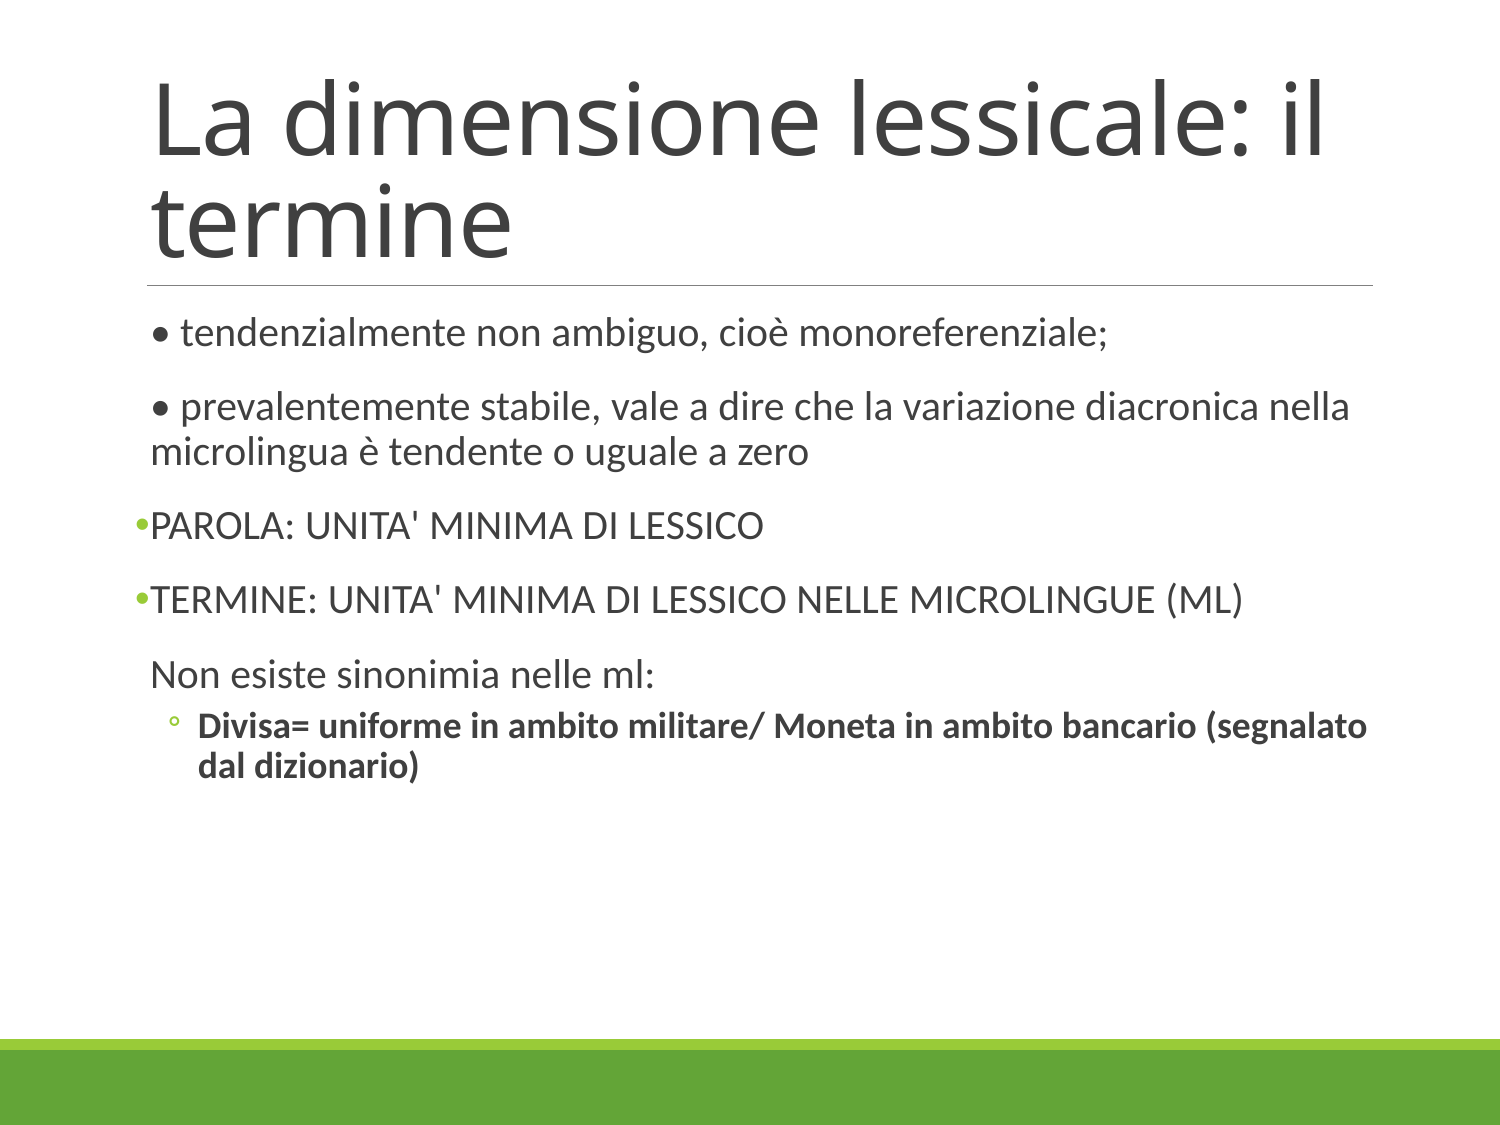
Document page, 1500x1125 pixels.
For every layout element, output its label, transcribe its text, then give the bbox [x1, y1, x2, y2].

list • tendenzialmente non ambiguo, cioè monoreferenziale; • prevalentemente stabile, vale a dire che la variazione diacronica nella microlingua è tendente o uguale a zero PAROLA: UNITA' MINIMA DI LESSICO TERMINE: UNITA' MINIMA DI LESSICO NELLE MICROLINGUE (ML) Non esiste sinonimia nelle ml: Divisa= uniforme in ambito militare/ Moneta in ambito bancario (segnalato dal dizionario) [135, 302, 1373, 963]
title La dimensione lessicale: il termine [135, 47, 1373, 285]
